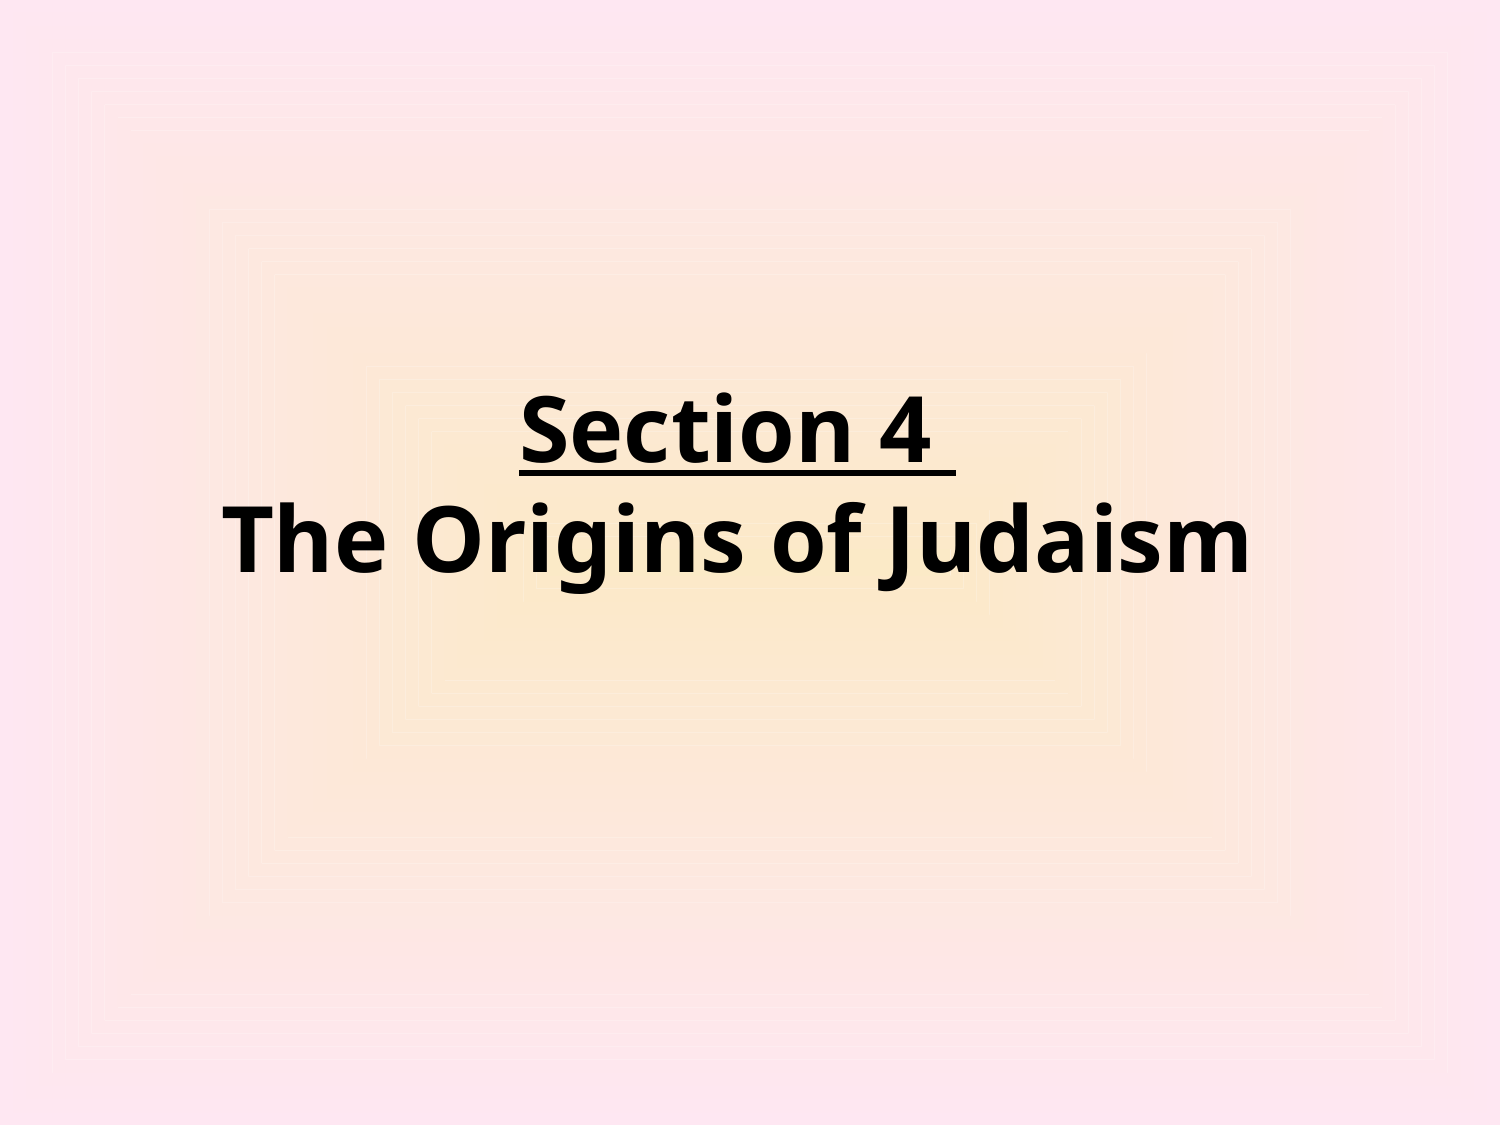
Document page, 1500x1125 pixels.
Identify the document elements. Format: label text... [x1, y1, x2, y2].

title Section 4 The Origins of Judaism [99, 387, 1375, 575]
